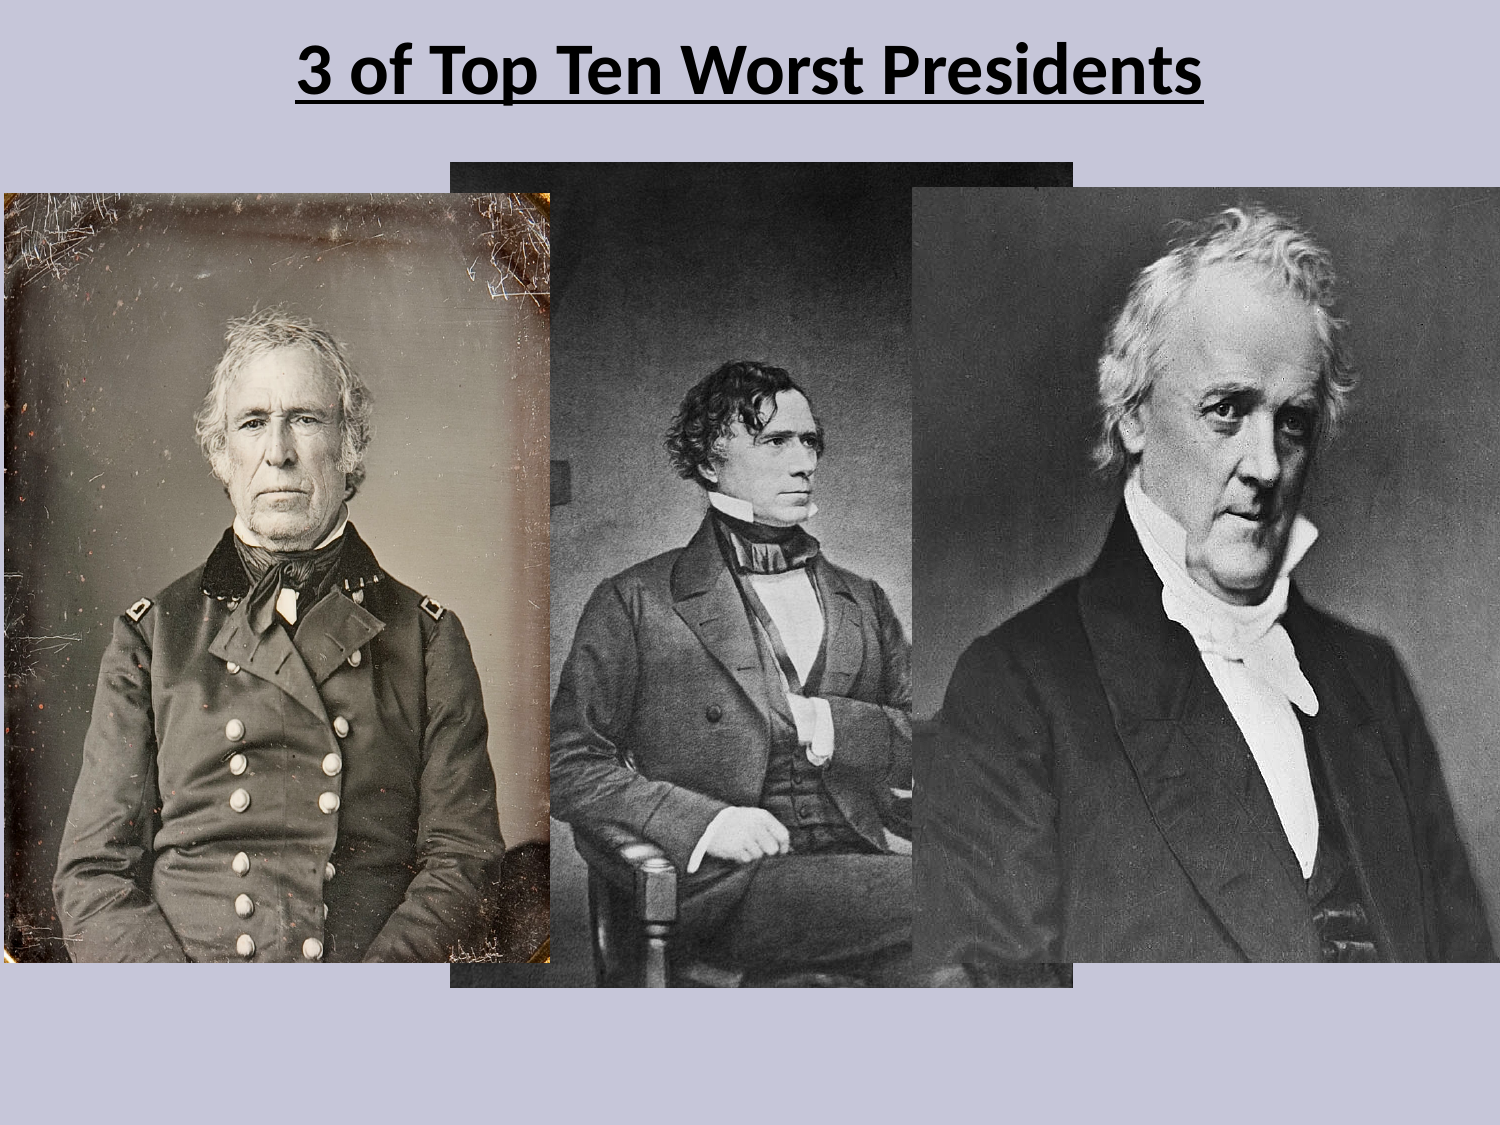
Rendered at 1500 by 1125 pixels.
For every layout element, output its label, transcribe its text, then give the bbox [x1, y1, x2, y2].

picture [4, 162, 1500, 988]
title 3 of Top Ten Worst Presidents [75, 12, 1425, 118]
